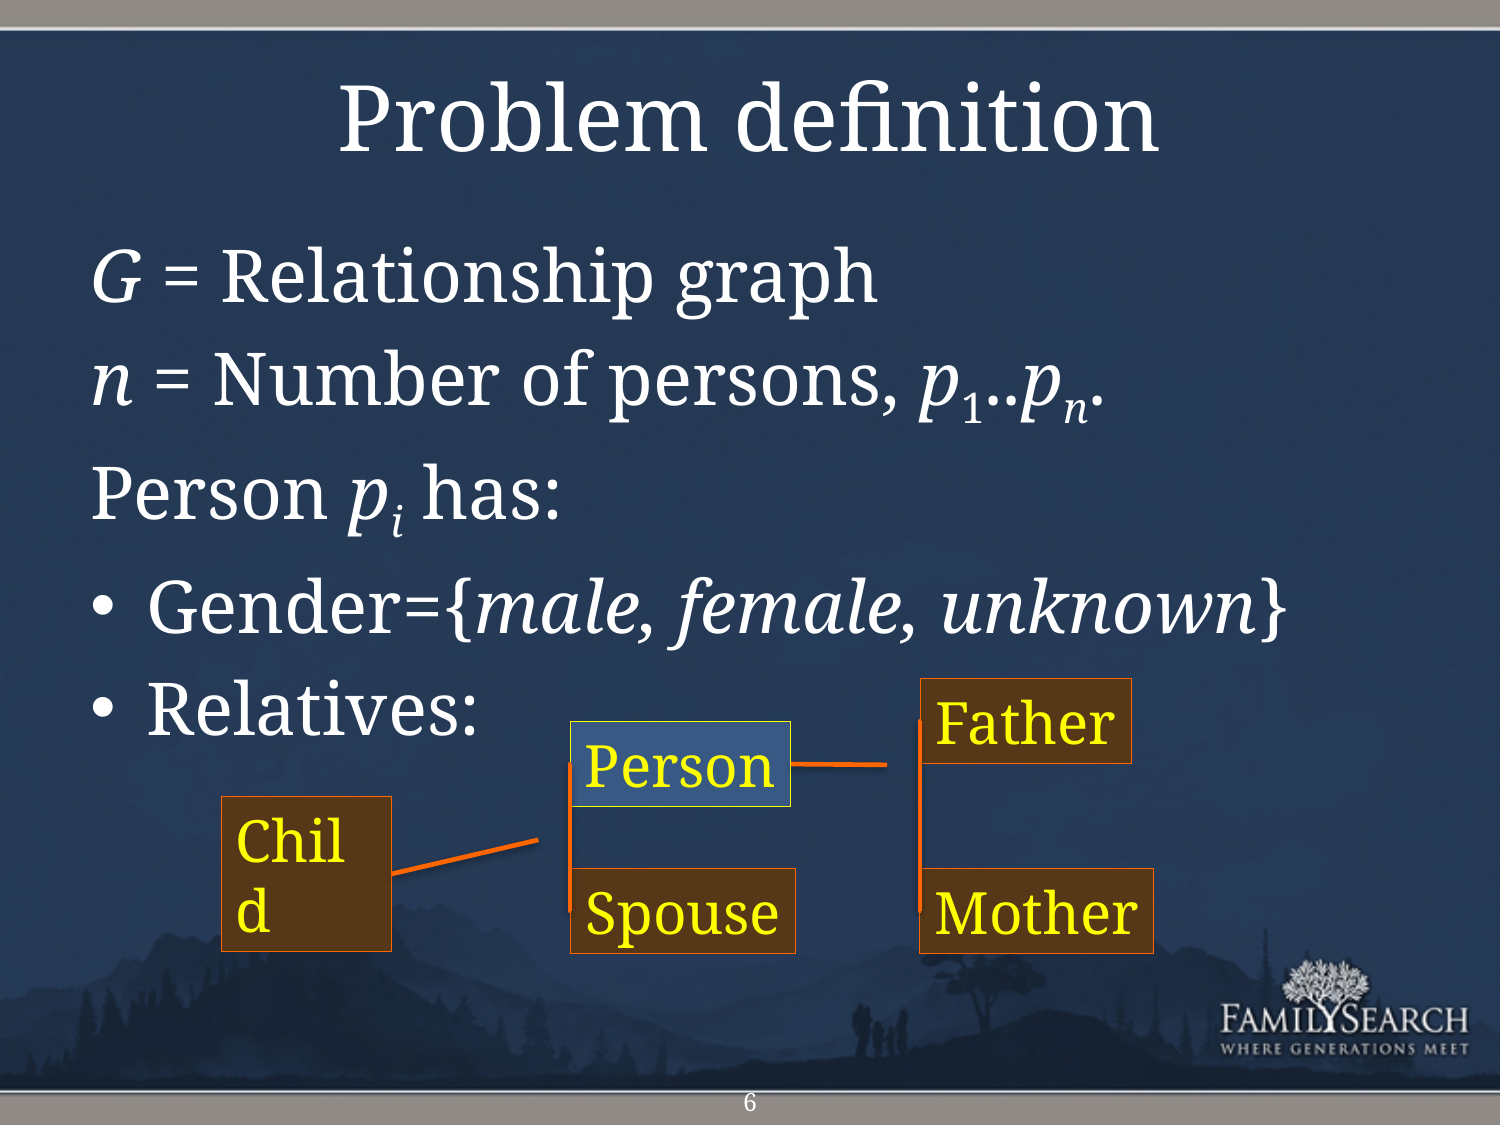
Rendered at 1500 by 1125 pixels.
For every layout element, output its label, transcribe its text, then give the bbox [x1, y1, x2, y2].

text_box Person [570, 721, 791, 807]
text_box Mother [919, 868, 1154, 954]
title Problem definition [75, 45, 1425, 185]
list G = Relationship graph n = Number of persons, p1..pn. Person pi has: Gender={male, female, unknown} Relatives: [75, 222, 1425, 955]
text_box Child [221, 796, 392, 952]
text_box Spouse [570, 868, 796, 954]
slide_number 6 [575, 1073, 925, 1125]
picture [0, 0, 1500, 1125]
text_box Father [920, 678, 1132, 764]
